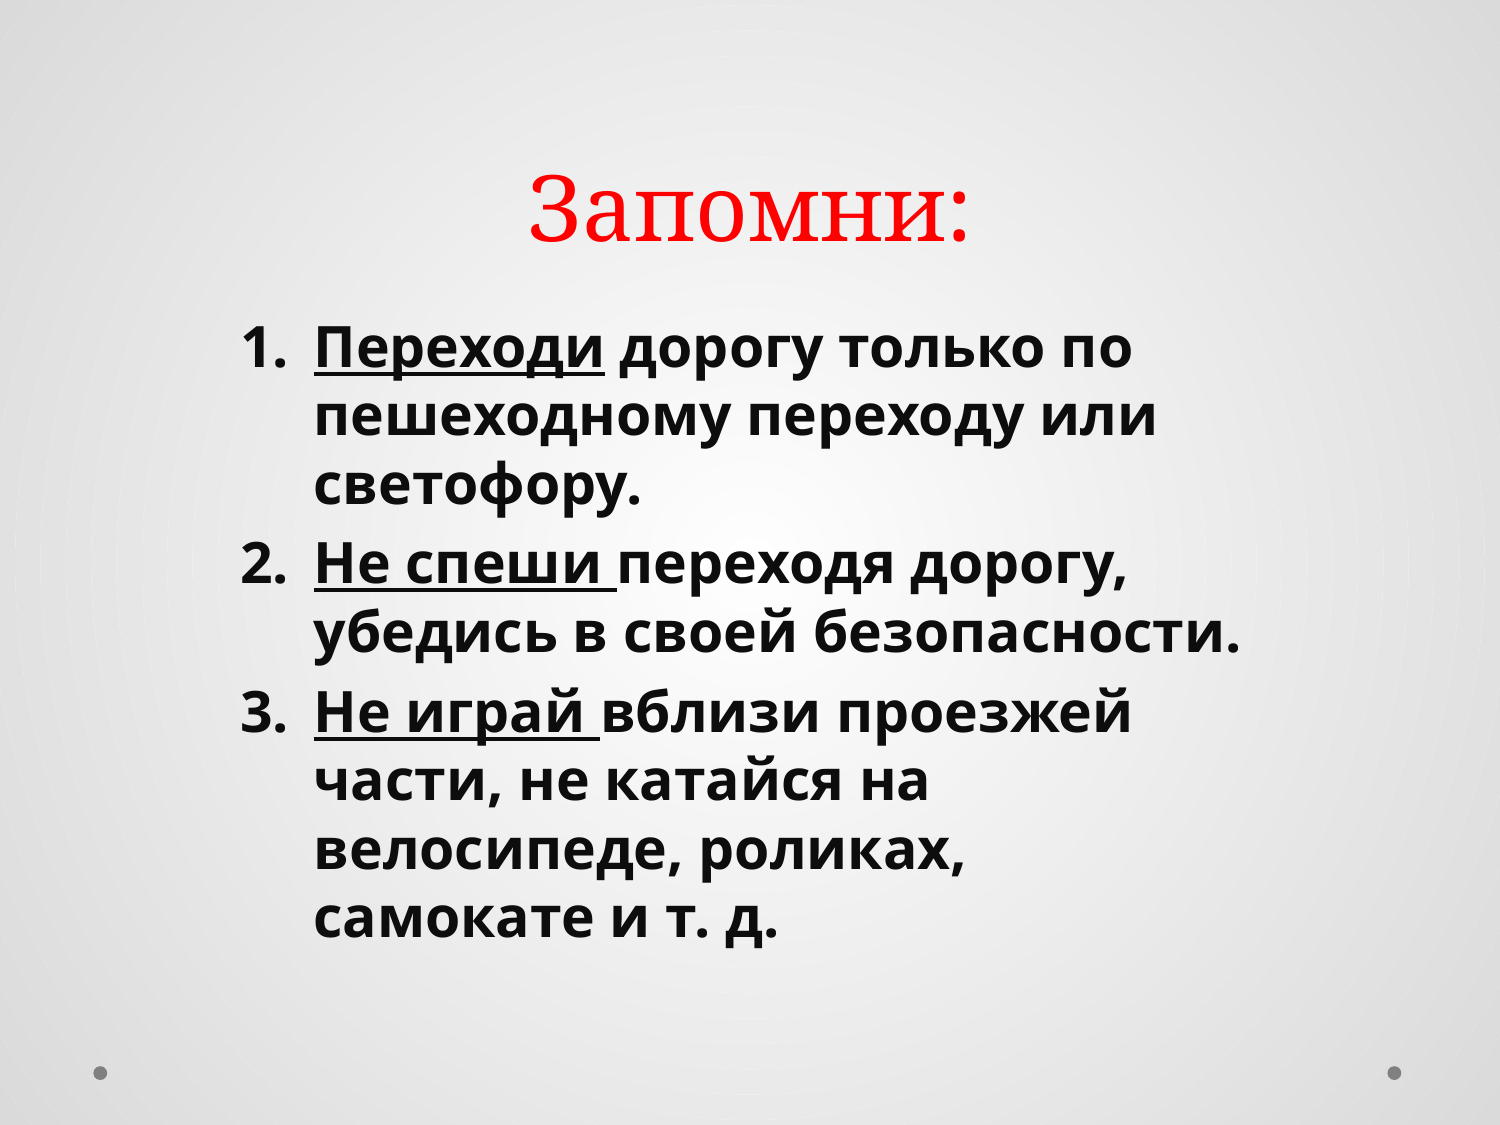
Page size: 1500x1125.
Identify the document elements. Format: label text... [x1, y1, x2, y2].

subtitle Переходи дорогу только по пешеходному переходу или светофору. Не спеши переходя дорогу, убедись в своей безопасности. Не играй вблизи проезжей части, не катайся на велосипеде, роликах, самокате и т. д. [225, 302, 1275, 1013]
title Запомни: [112, 99, 1388, 268]
